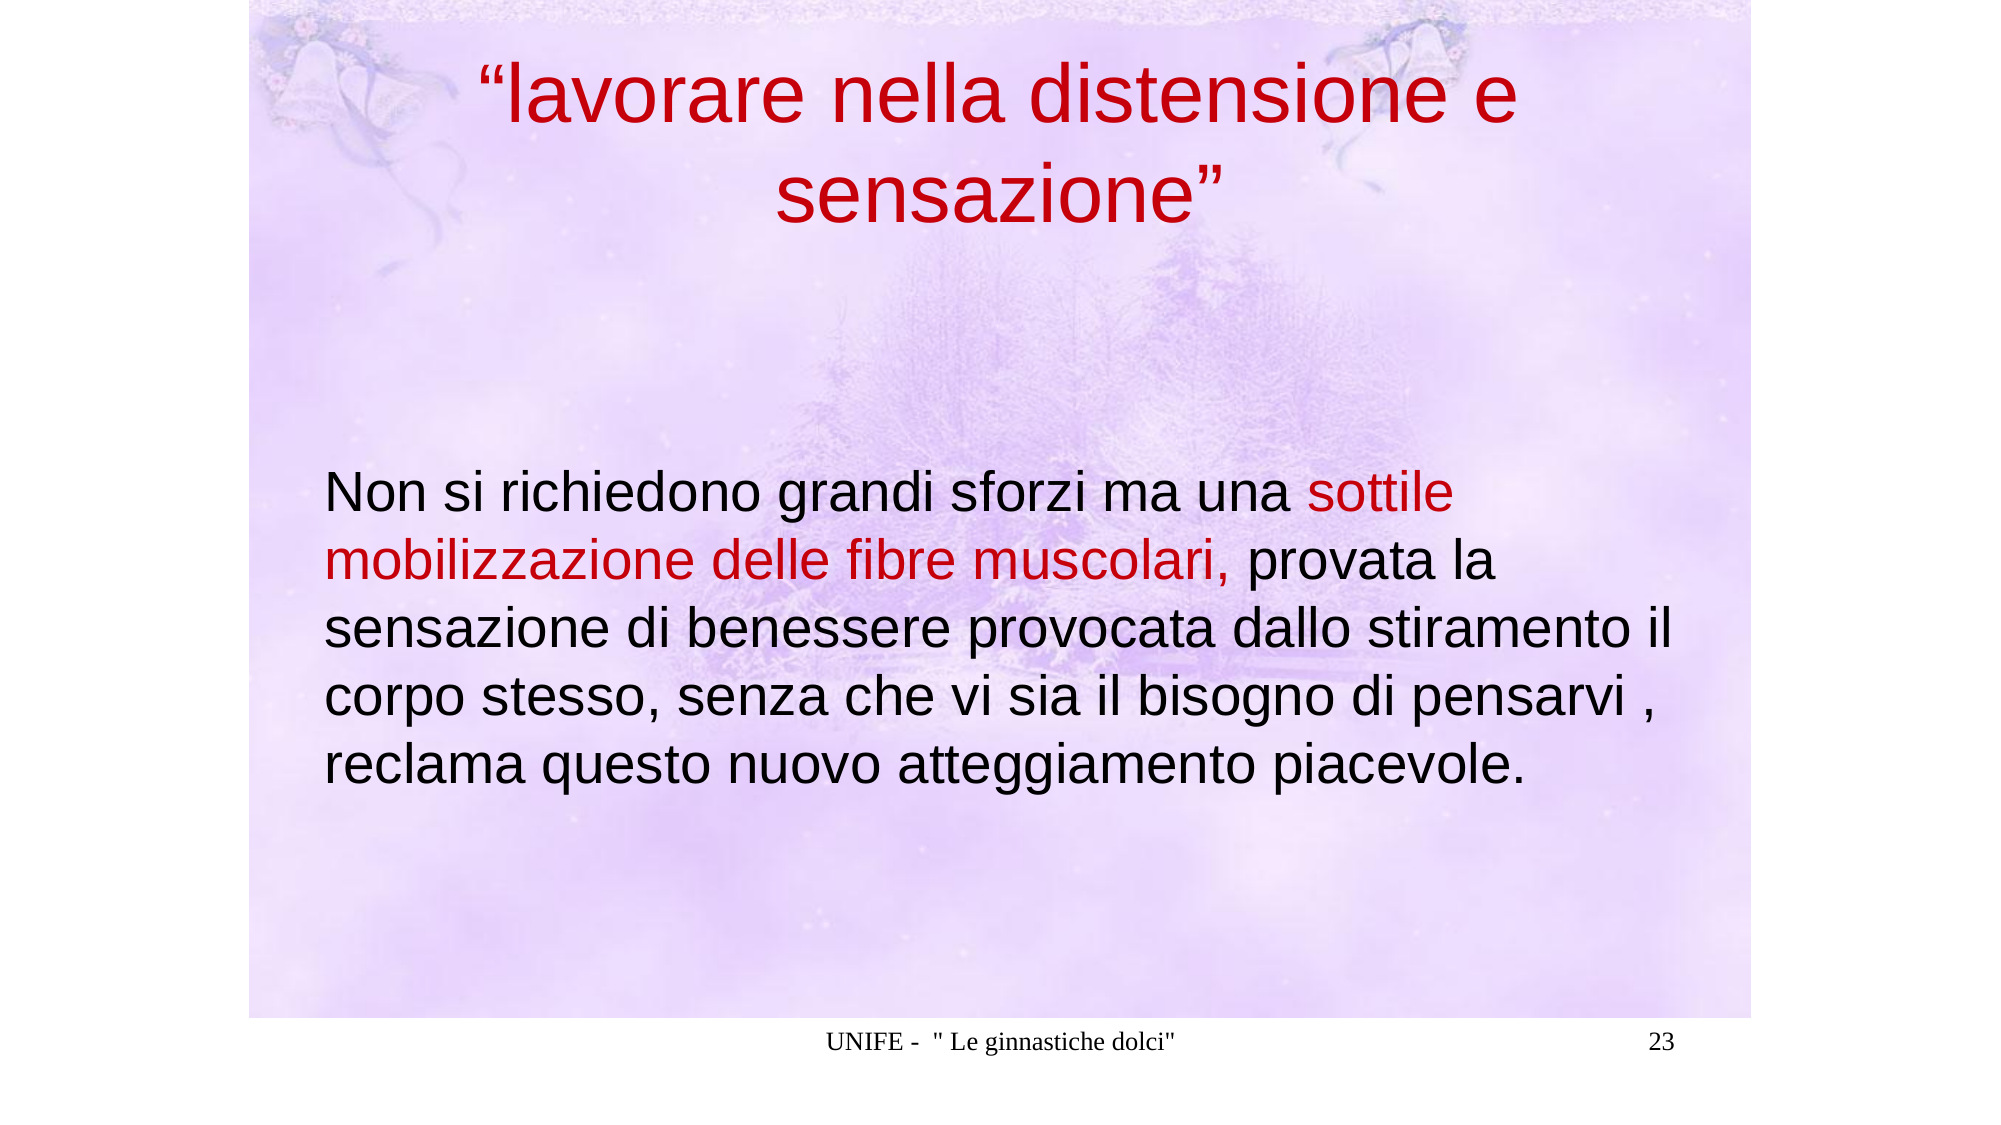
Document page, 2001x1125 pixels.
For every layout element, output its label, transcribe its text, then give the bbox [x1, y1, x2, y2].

picture [249, 0, 1751, 1019]
text_box UNIFE - " Le ginnastiche dolci" [763, 1025, 1239, 1103]
text_box 23 [1325, 1025, 1675, 1103]
